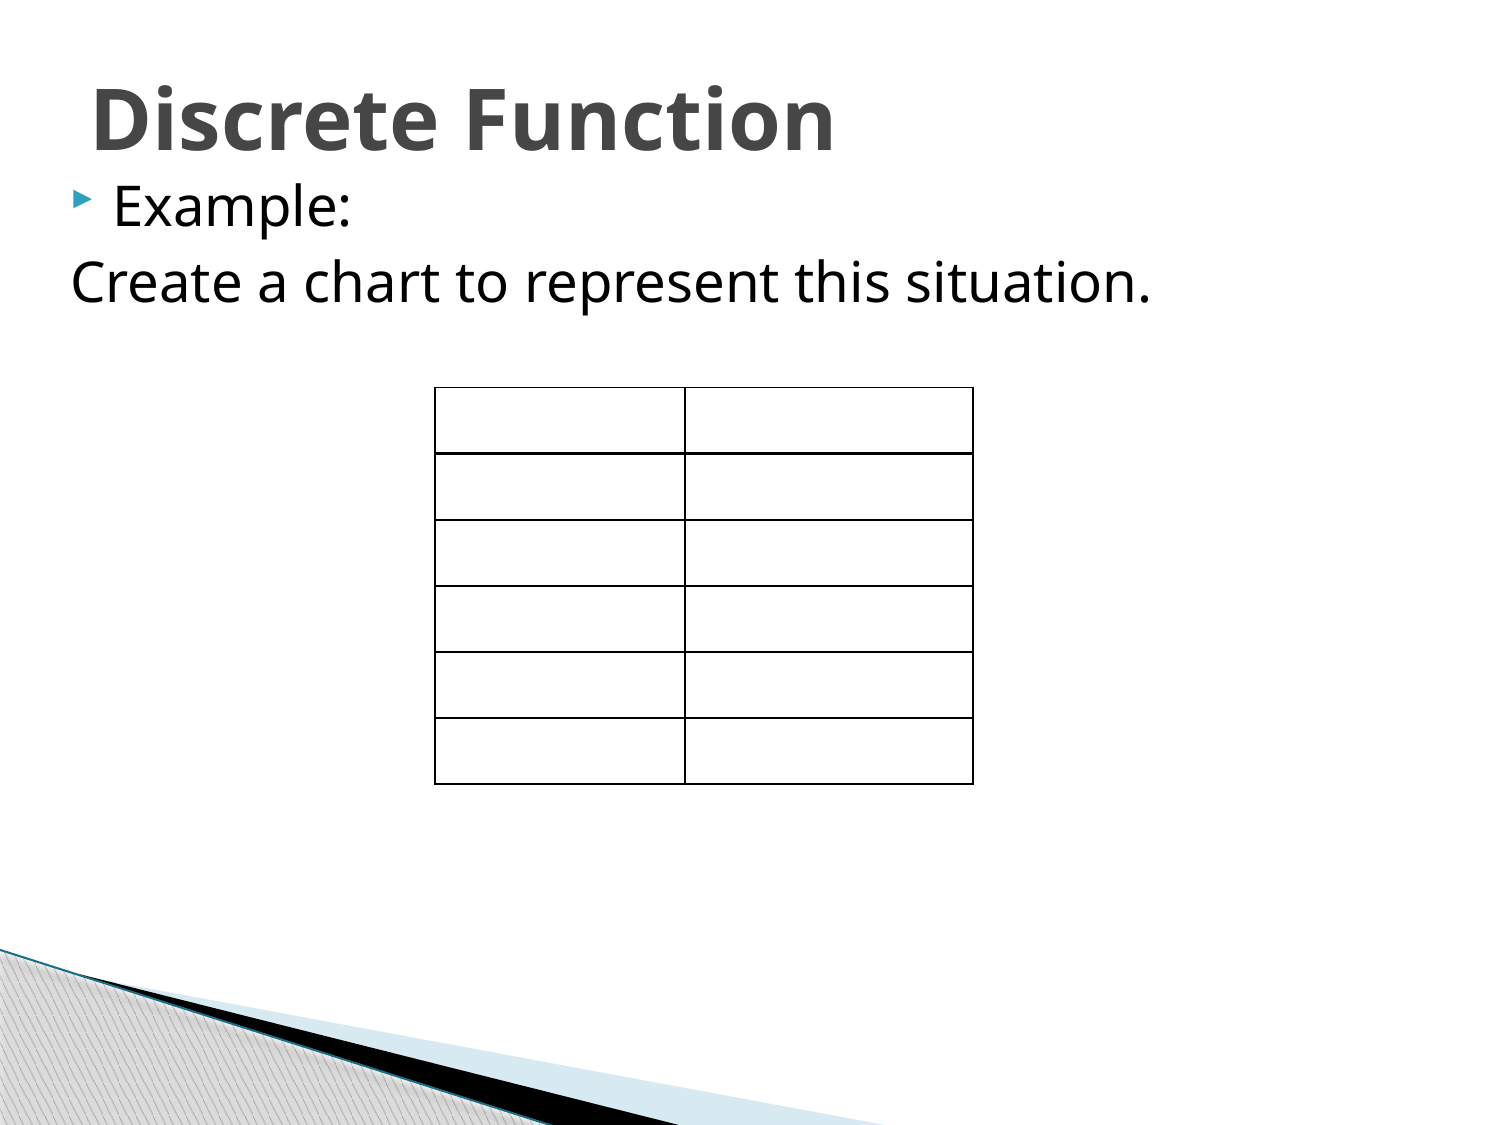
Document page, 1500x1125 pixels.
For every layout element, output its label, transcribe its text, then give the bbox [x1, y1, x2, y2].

list Example: Create a chart to represent this situation. [37, 162, 1388, 1075]
table_cell [436, 587, 684, 651]
table_cell [686, 455, 972, 519]
table_cell [436, 719, 684, 783]
table_cell [436, 521, 684, 585]
table_cell [436, 455, 684, 519]
table_cell [686, 719, 972, 783]
table_cell [686, 587, 972, 651]
title Discrete Function [75, 45, 1425, 188]
table_header [436, 388, 684, 452]
table_header [686, 388, 972, 452]
table_cell [436, 653, 684, 717]
table_cell [686, 653, 972, 717]
table_cell [686, 521, 972, 585]
